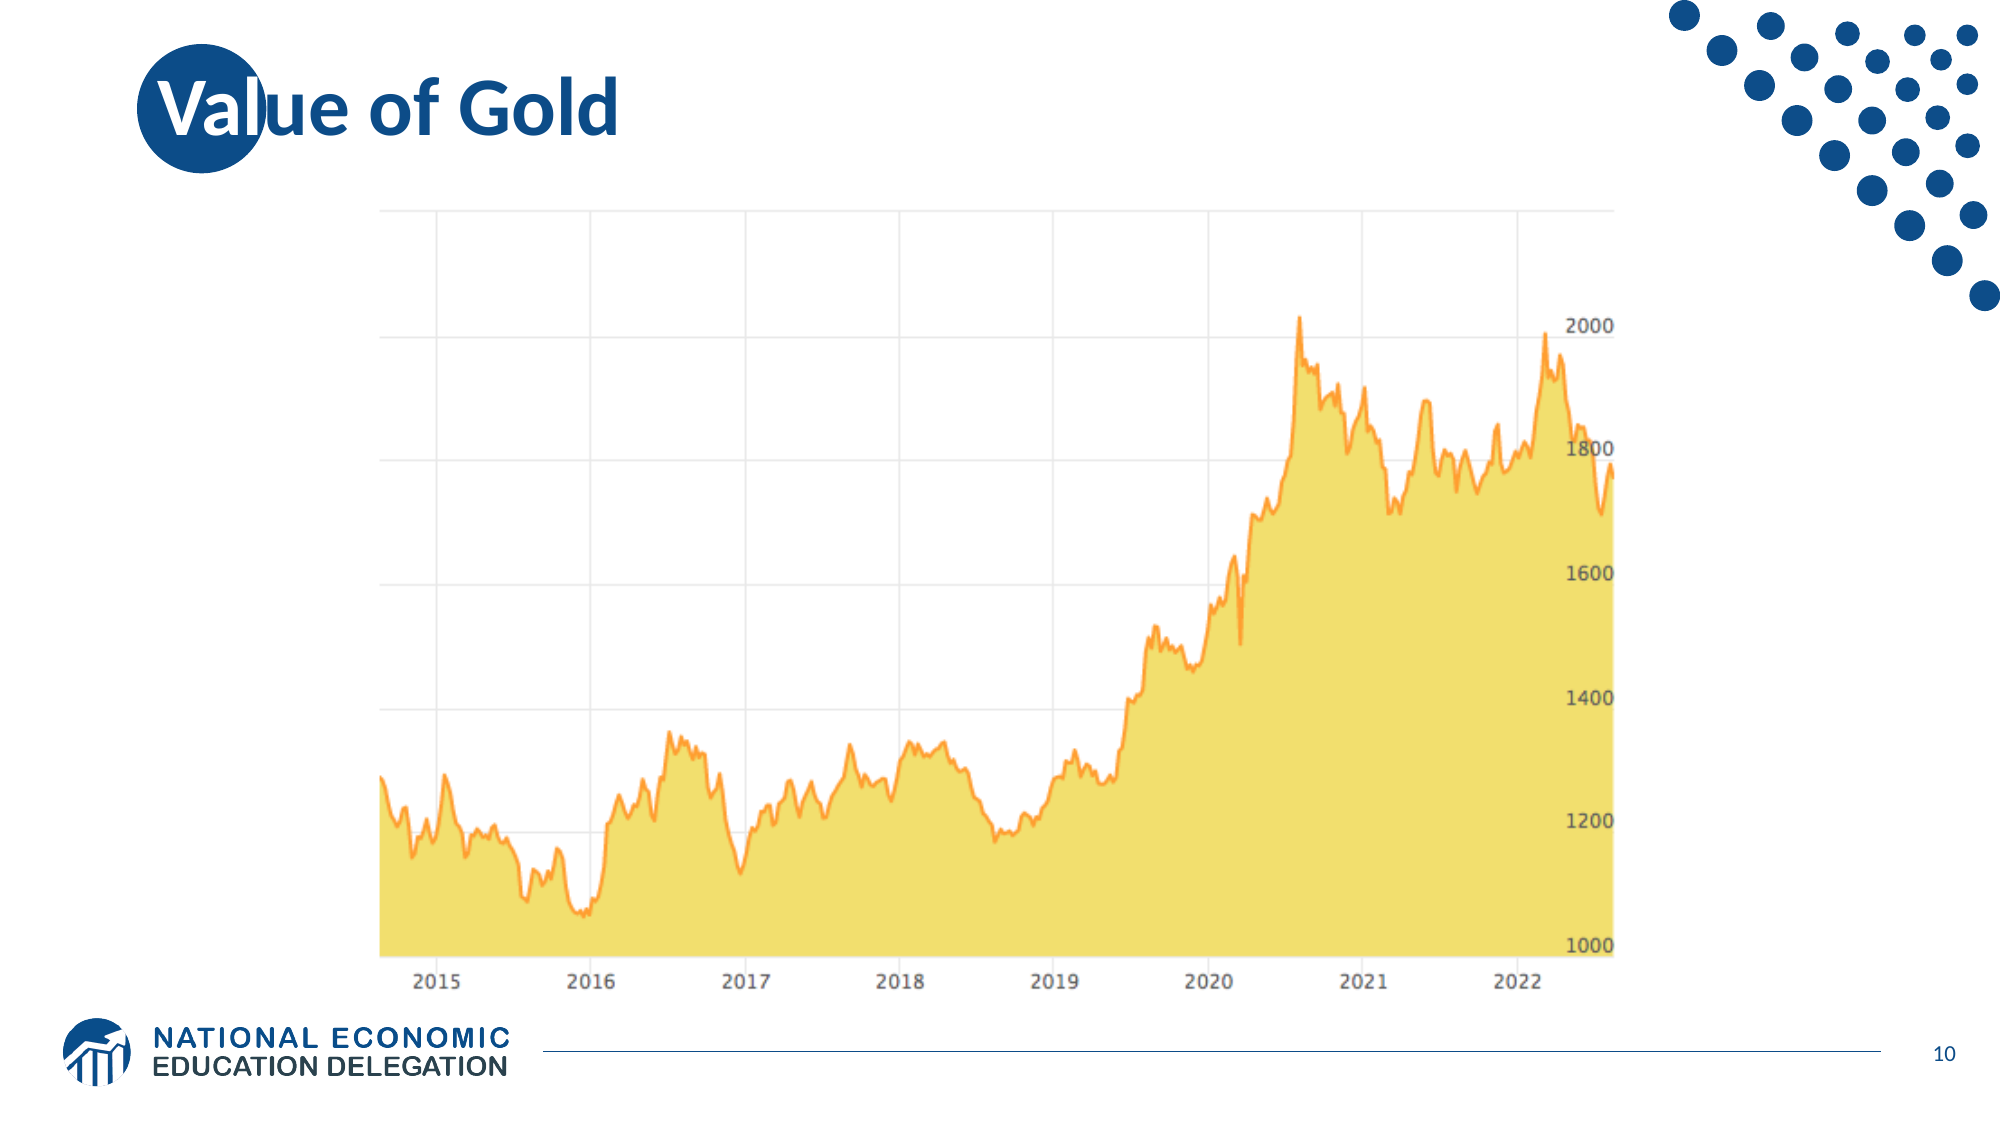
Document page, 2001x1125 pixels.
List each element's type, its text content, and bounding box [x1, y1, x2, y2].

picture [371, 196, 1629, 1009]
title Value of Gold [142, 0, 1867, 218]
slide_number 10 [1521, 1022, 1972, 1082]
picture [55, 1013, 520, 1091]
